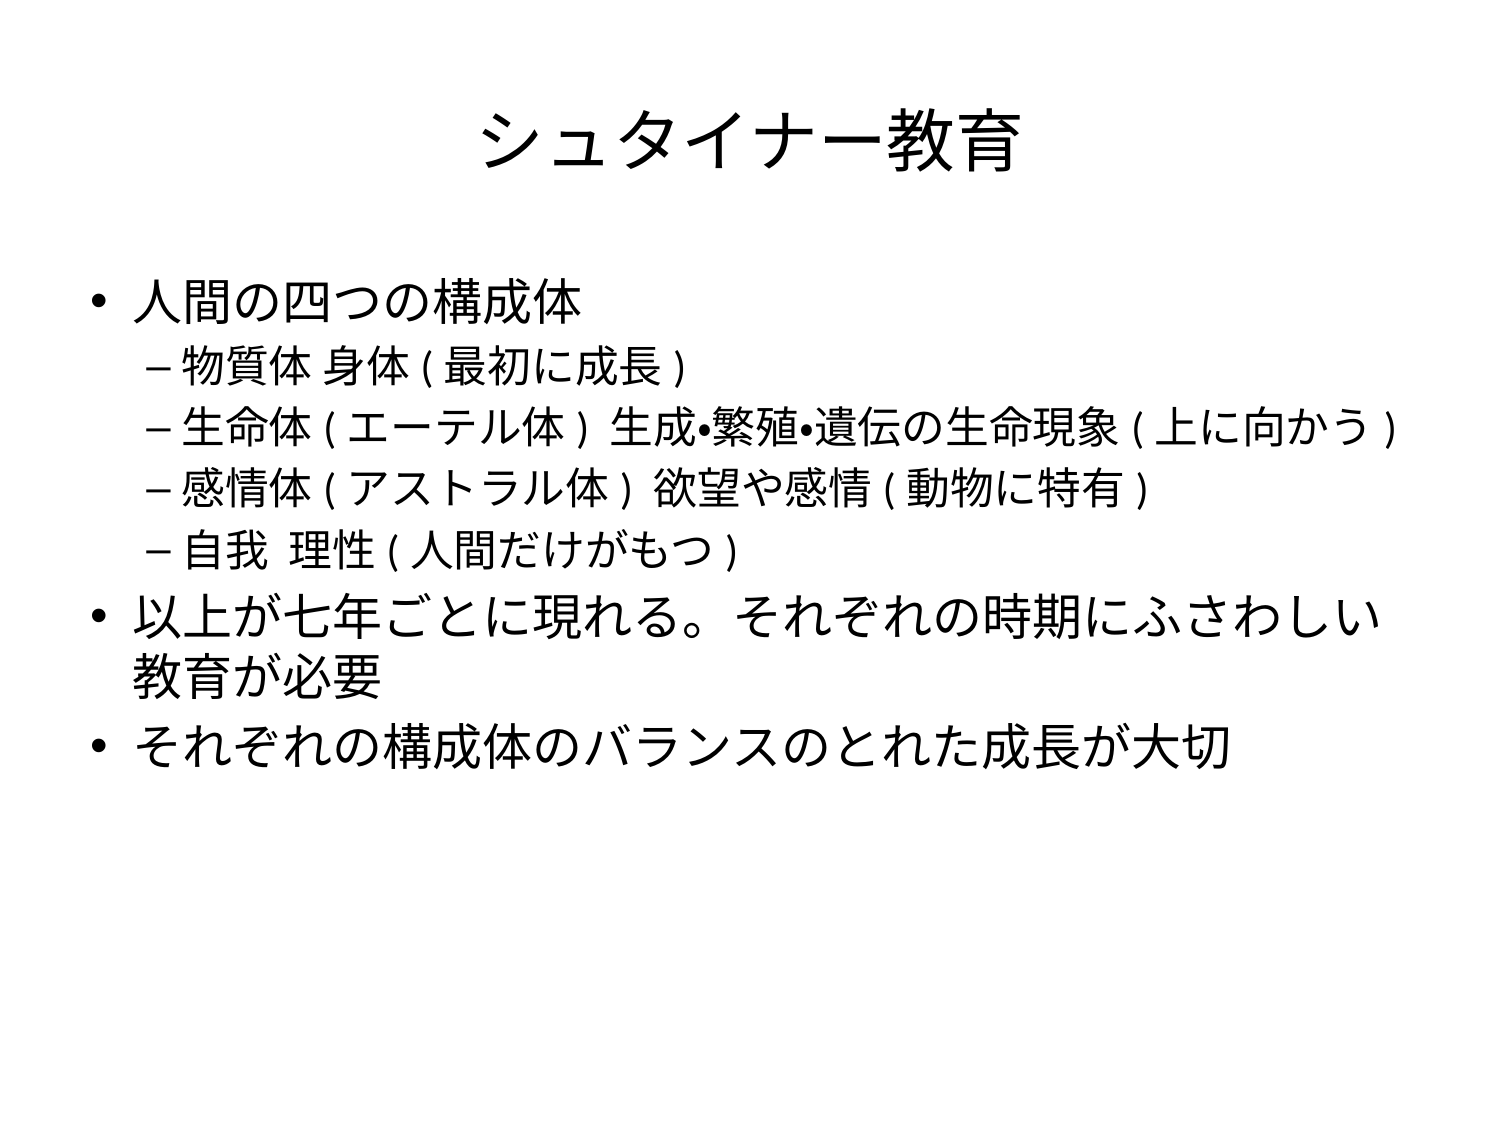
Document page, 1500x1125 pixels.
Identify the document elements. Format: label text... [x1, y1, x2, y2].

list 人間の四つの構成体 物質体 身体(最初に成長) 生命体(エーテル体) 生成・繁殖・遺伝の生命現象(上に向かう) 感情体(アストラル体) 欲望や感情(動物に特有) 自我 理性(人間だけがもつ) 以上が七年ごとに現れる。それぞれの時期にふさわしい教育が必要 それぞれの構成体のバランスのとれた成長が大切 [75, 262, 1425, 1005]
title シュタイナー教育 [75, 45, 1425, 233]
